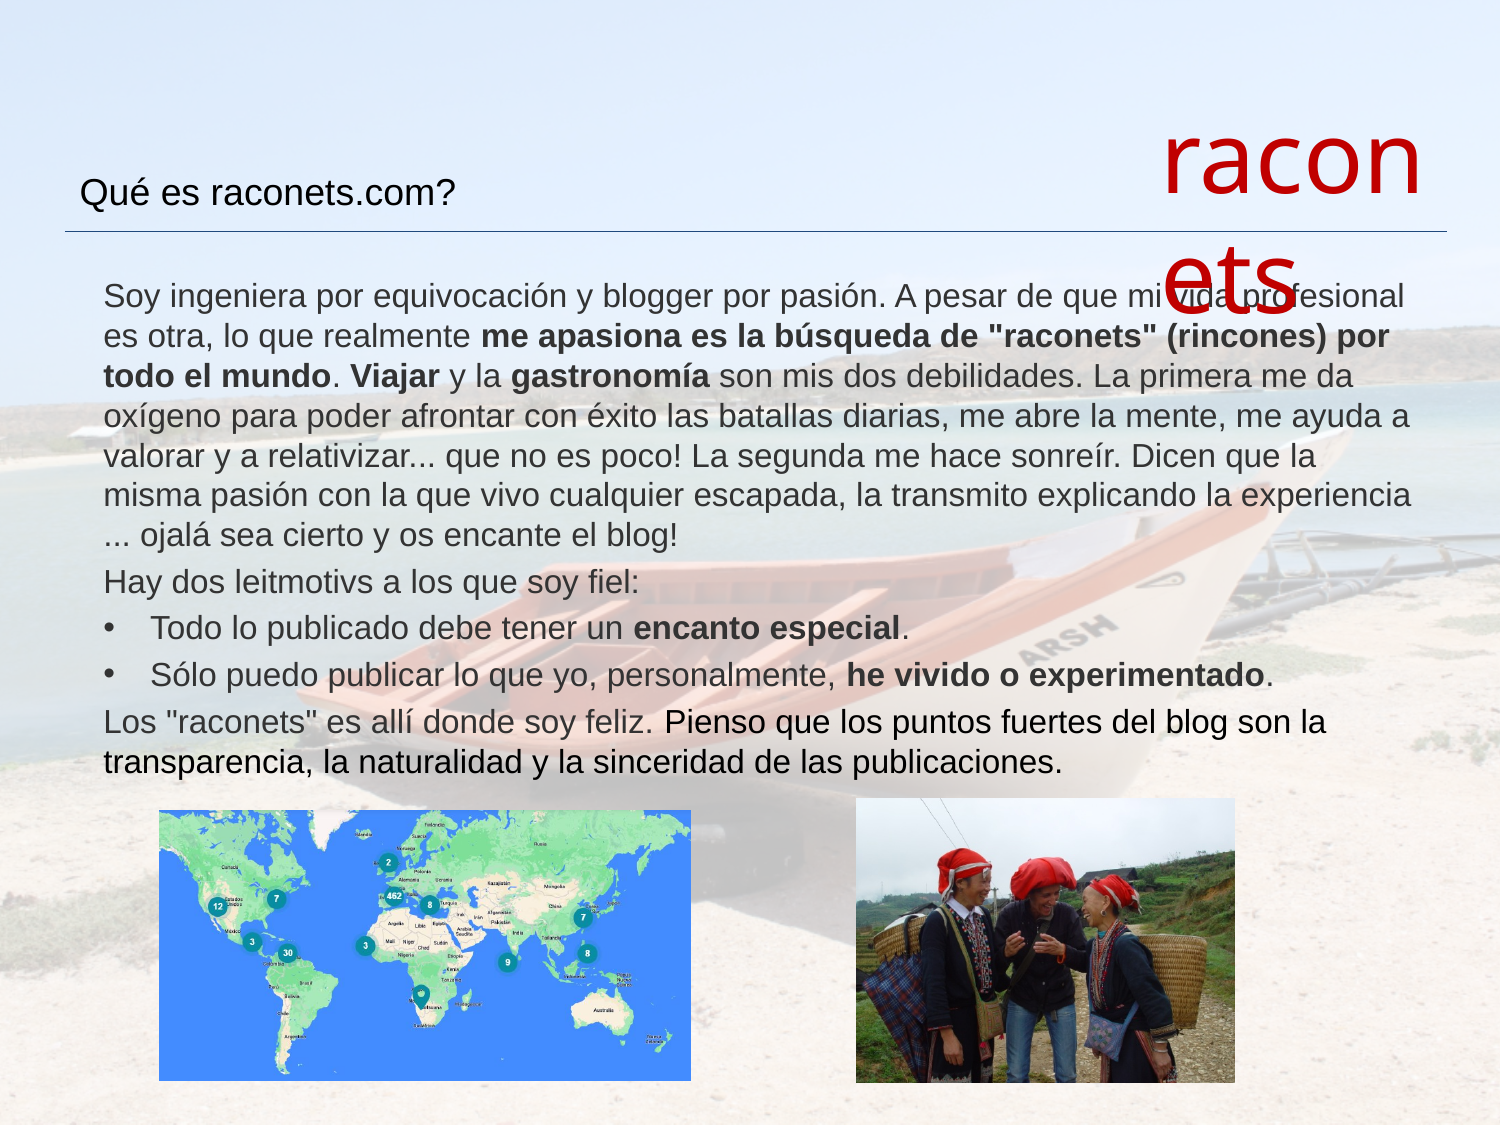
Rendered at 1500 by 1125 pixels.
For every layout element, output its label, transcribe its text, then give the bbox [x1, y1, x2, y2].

text_box Soy ingeniera por equivocación y blogger por pasión. A pesar de que mi vida profesional es otra, lo que realmente me apasiona es la búsqueda de "raconets" (rincones) por todo el mundo. Viajar y la gastronomía son mis dos debilidades. La primera me da oxígeno para poder afrontar con éxito las batallas diarias, me abre la mente, me ayuda a valorar y a relativizar... que no es poco! La segunda me hace sonreír. Dicen que la misma pasión con la que vivo cualquier escapada, la transmito explicando la experiencia ... ojalá sea cierto y os encante el blog! Hay dos leitmotivs a los que soy fiel: Todo lo publicado debe tener un encanto especial. Sólo puedo publicar lo que yo, personalmente, he vivido o experimentado. Los "raconets" es allí donde soy feliz. Pienso que los puntos fuertes del blog son la transparencia, la naturalidad y la sinceridad de las publicaciones. [88, 266, 1436, 788]
picture [0, 0, 1500, 1125]
text_box Qué es raconets.com? [64, 160, 610, 221]
text_box raconets [1145, 86, 1447, 231]
text_box raconets [1145, 238, 1447, 341]
